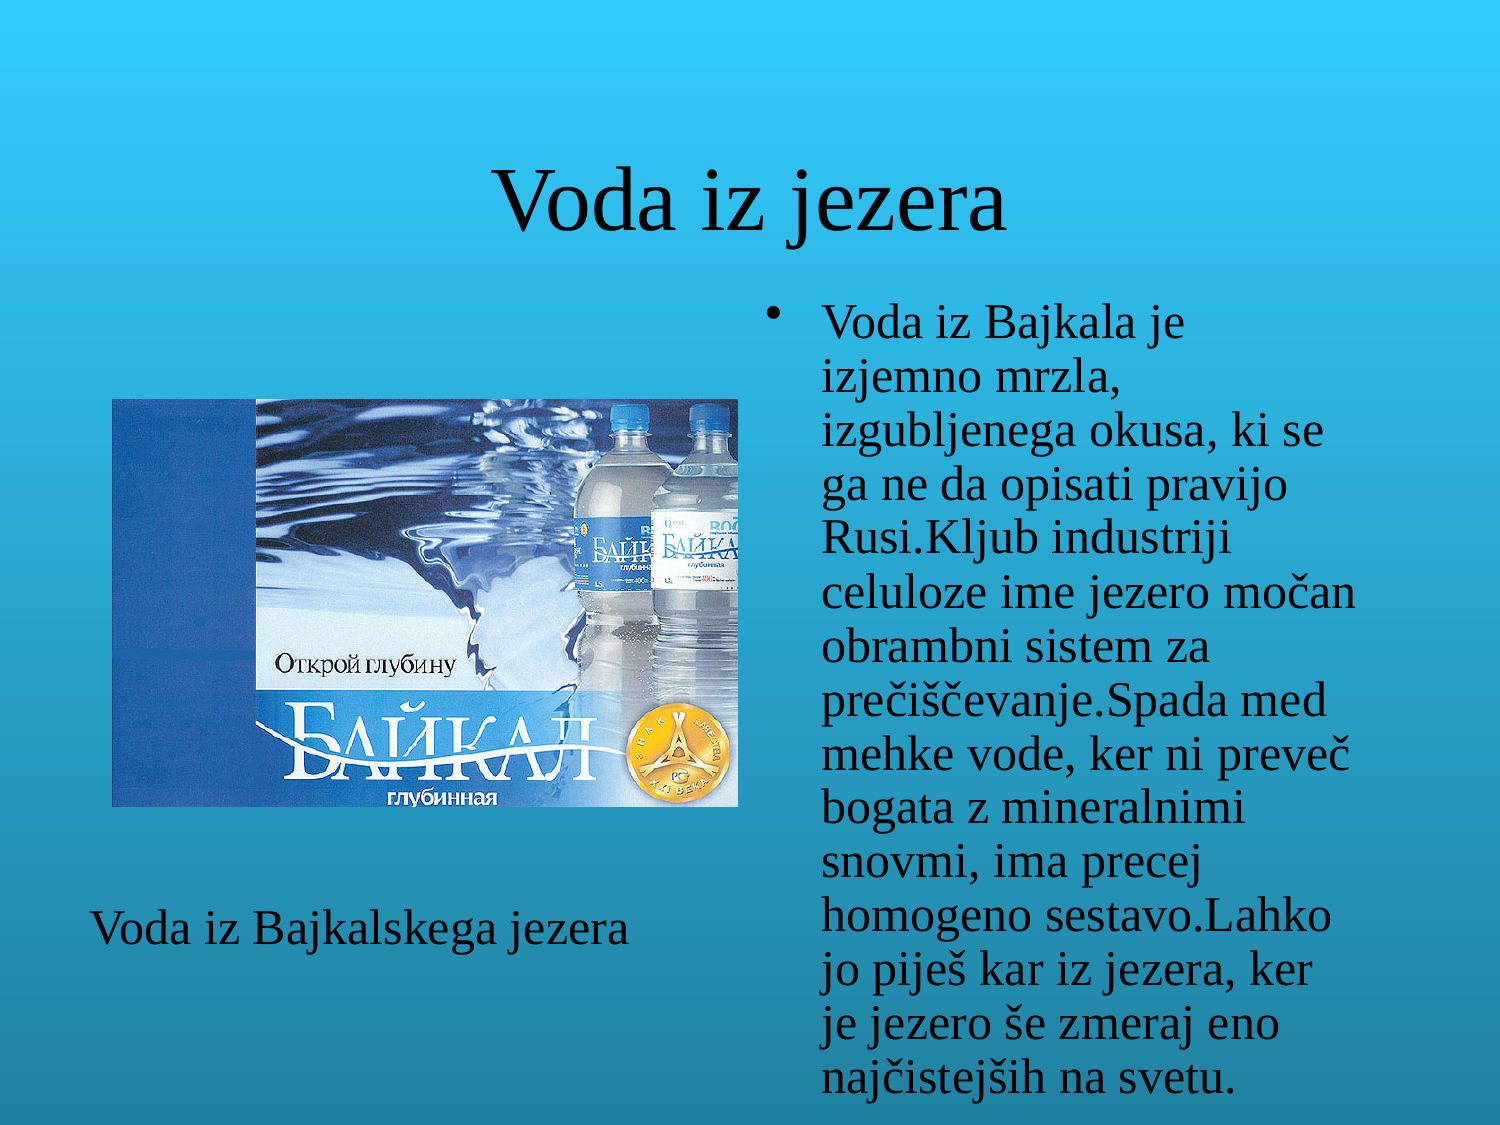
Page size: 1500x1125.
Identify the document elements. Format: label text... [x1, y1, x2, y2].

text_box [112, 399, 738, 807]
list Voda iz Bajkala je izjemno mrzla, izgubljenega okusa, ki se ga ne da opisati pravijo Rusi.Kljub industriji celuloze ime jezero močan obrambni sistem za prečiščevanje.Spada med mehke vode, ker ni preveč bogata z mineralnimi snovmi, ima precej homogeno sestavo.Lahko jo piješ kar iz jezera, ker je jezero še zmeraj eno najčistejših na svetu. [750, 287, 1375, 963]
text_box Voda iz Bajkalskega jezera [75, 887, 713, 963]
title Voda iz jezera [112, 99, 1388, 288]
